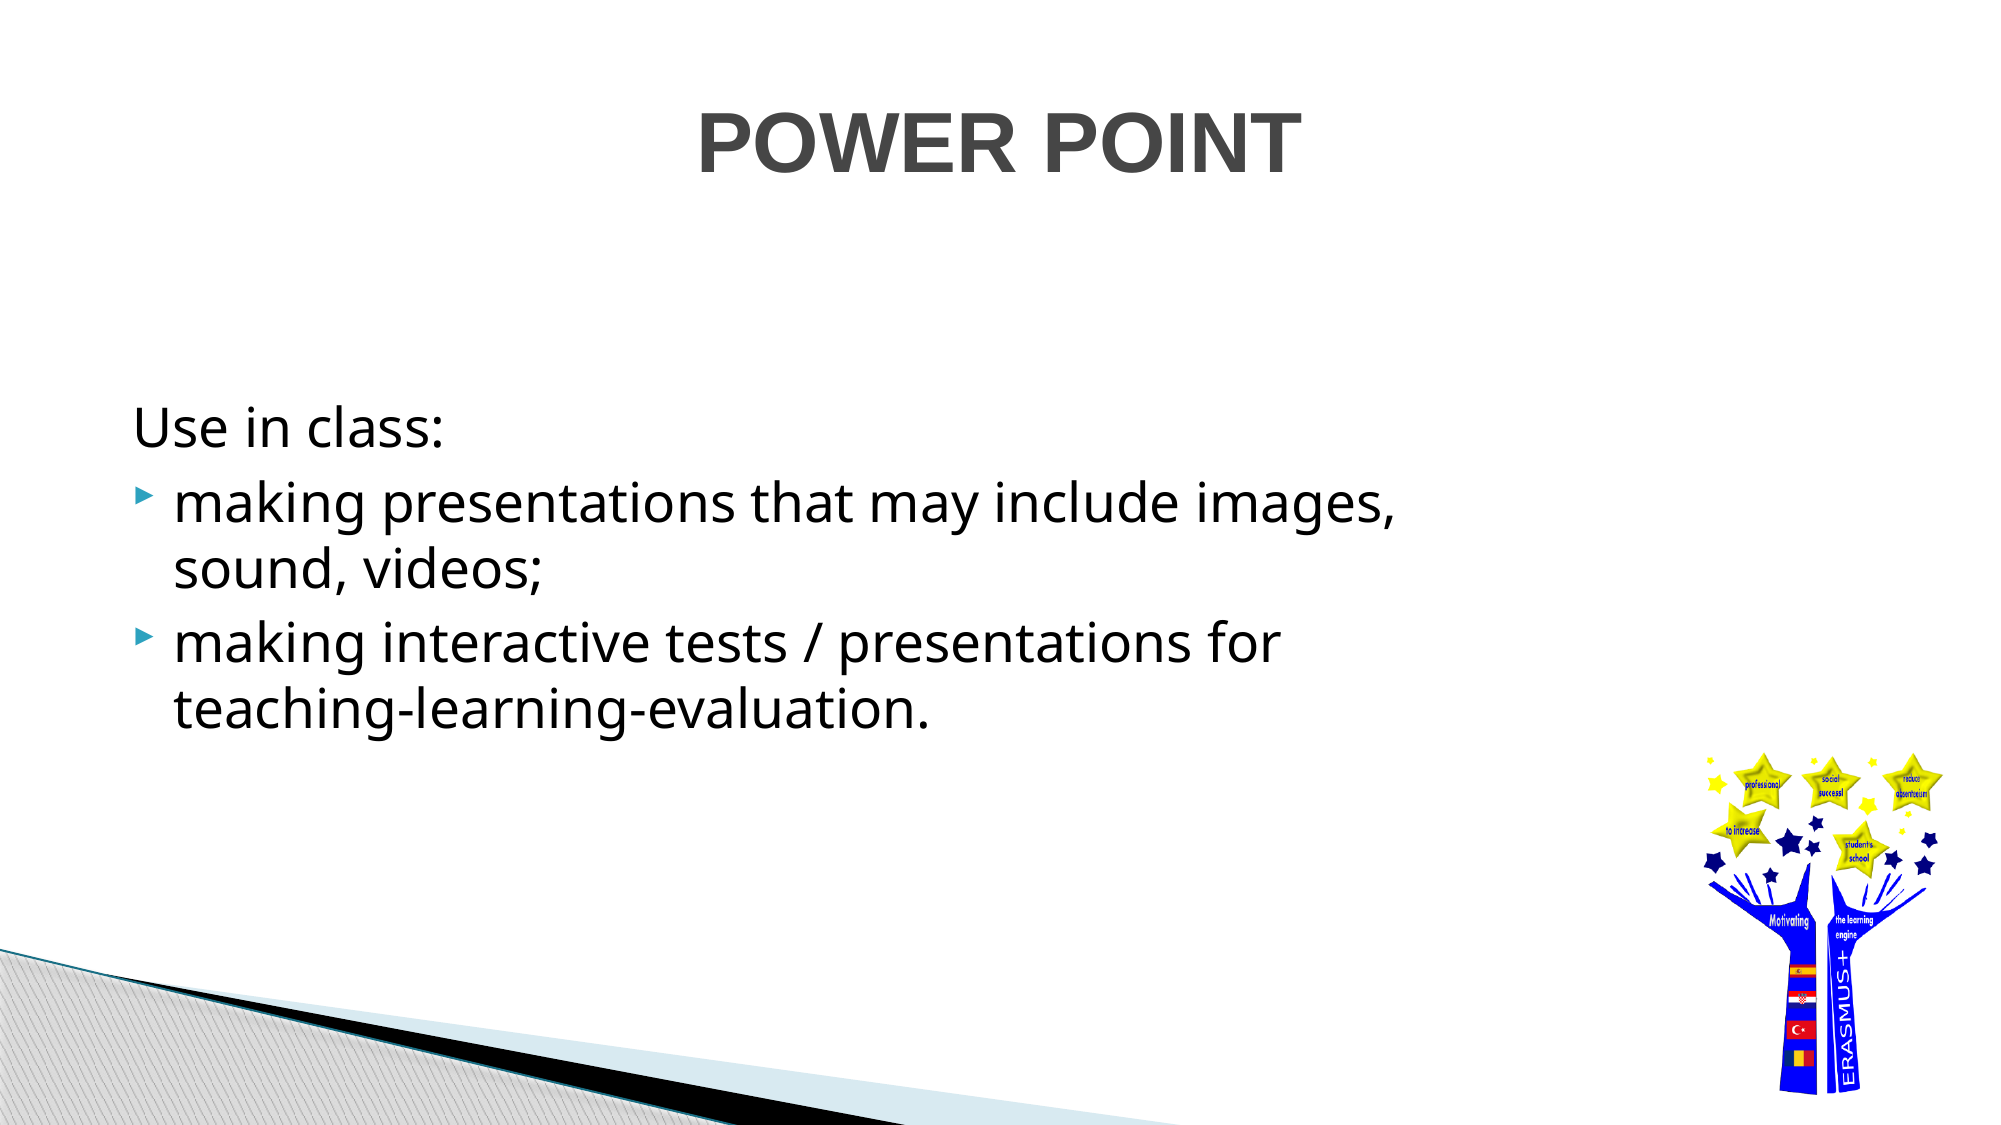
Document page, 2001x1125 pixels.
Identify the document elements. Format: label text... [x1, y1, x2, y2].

title POWER POINT [99, 45, 1900, 233]
picture [1699, 749, 1946, 1099]
list Use in class: making presentations that may include images, sound, videos; making interactive tests / presentations for teaching-learning-evaluation. [99, 385, 1426, 750]
